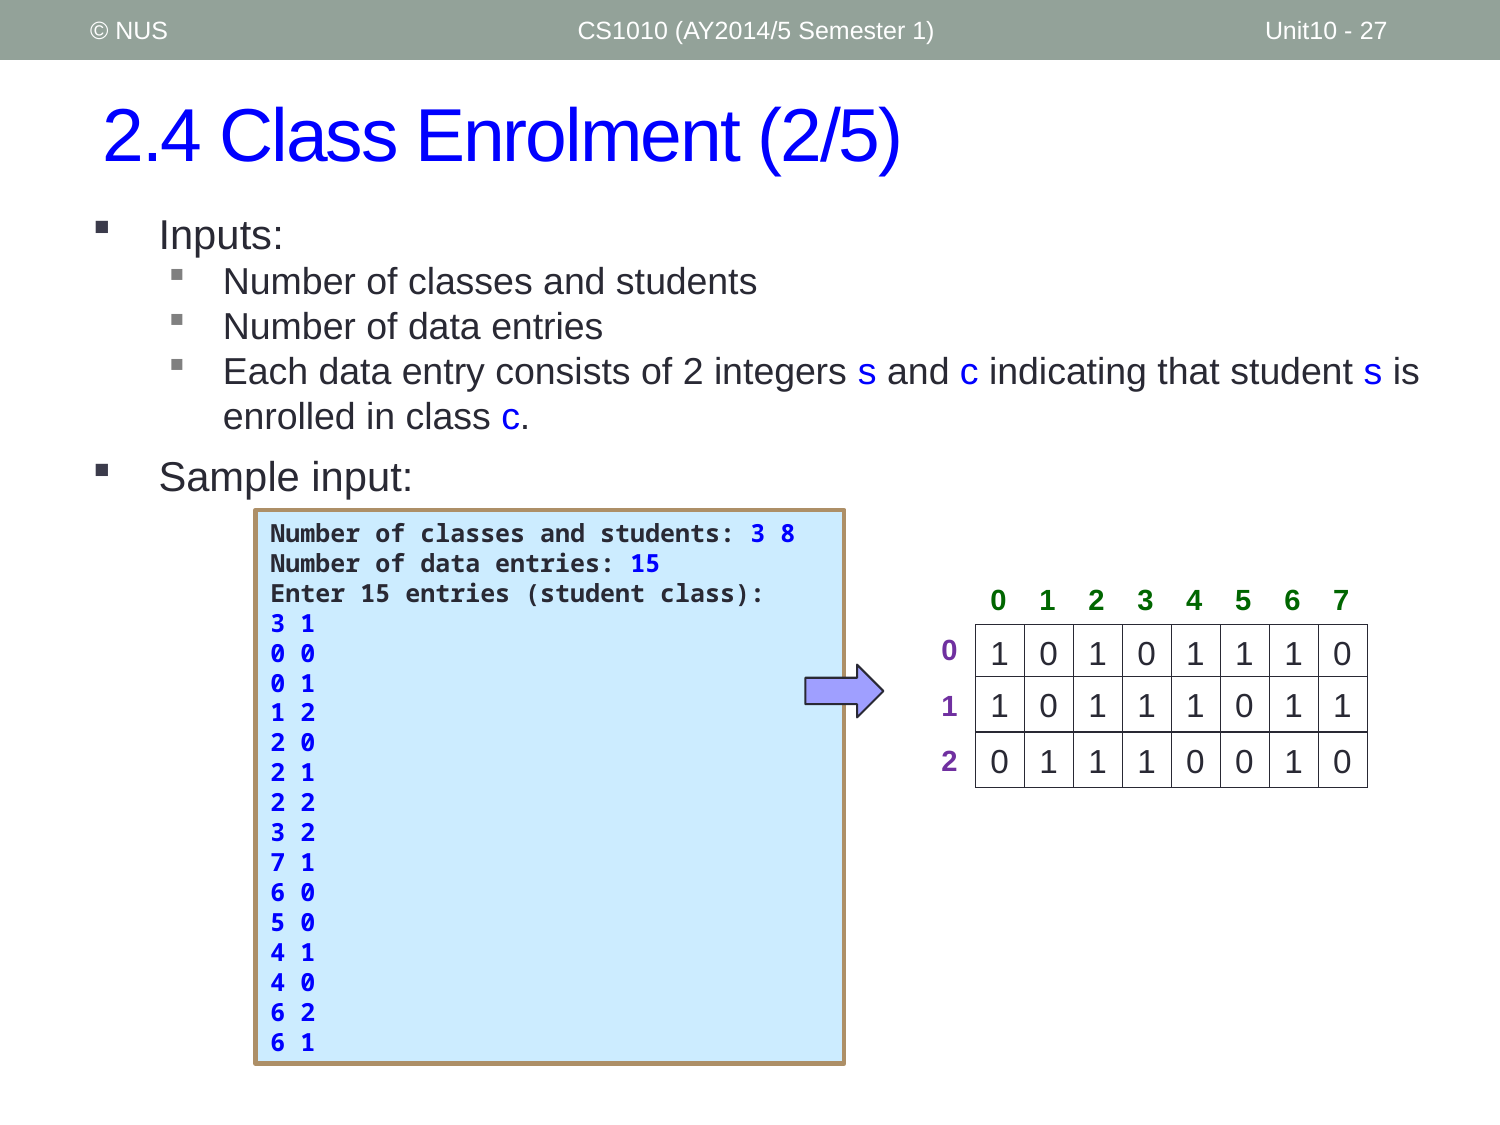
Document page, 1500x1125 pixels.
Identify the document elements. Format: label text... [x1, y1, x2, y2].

slide_number © NUS [75, 3, 550, 57]
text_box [926, 573, 1368, 789]
title 2.4 Class Enrolment (2/5) [87, 62, 1463, 199]
text_box Inputs: Number of classes and students Number of data entries Each data entry consists of 2 integers s and c indicating that student s is enrolled in class c. Sample input: [77, 199, 1463, 530]
text_box Number of classes and students: 3 8 Number of data entries: 15 Enter 15 entries (student class): 3 1 0 0 0 1 1 2 2 0 2 1 2 2 3 2 7 1 6 0 5 0 4 1 4 0 6 2 6 1 [253, 508, 846, 1066]
text_box [805, 664, 884, 718]
footer CS1010 (AY2014/5 Semester 1) [562, 3, 1238, 57]
slide_number Unit10 - 27 [1250, 3, 1425, 57]
